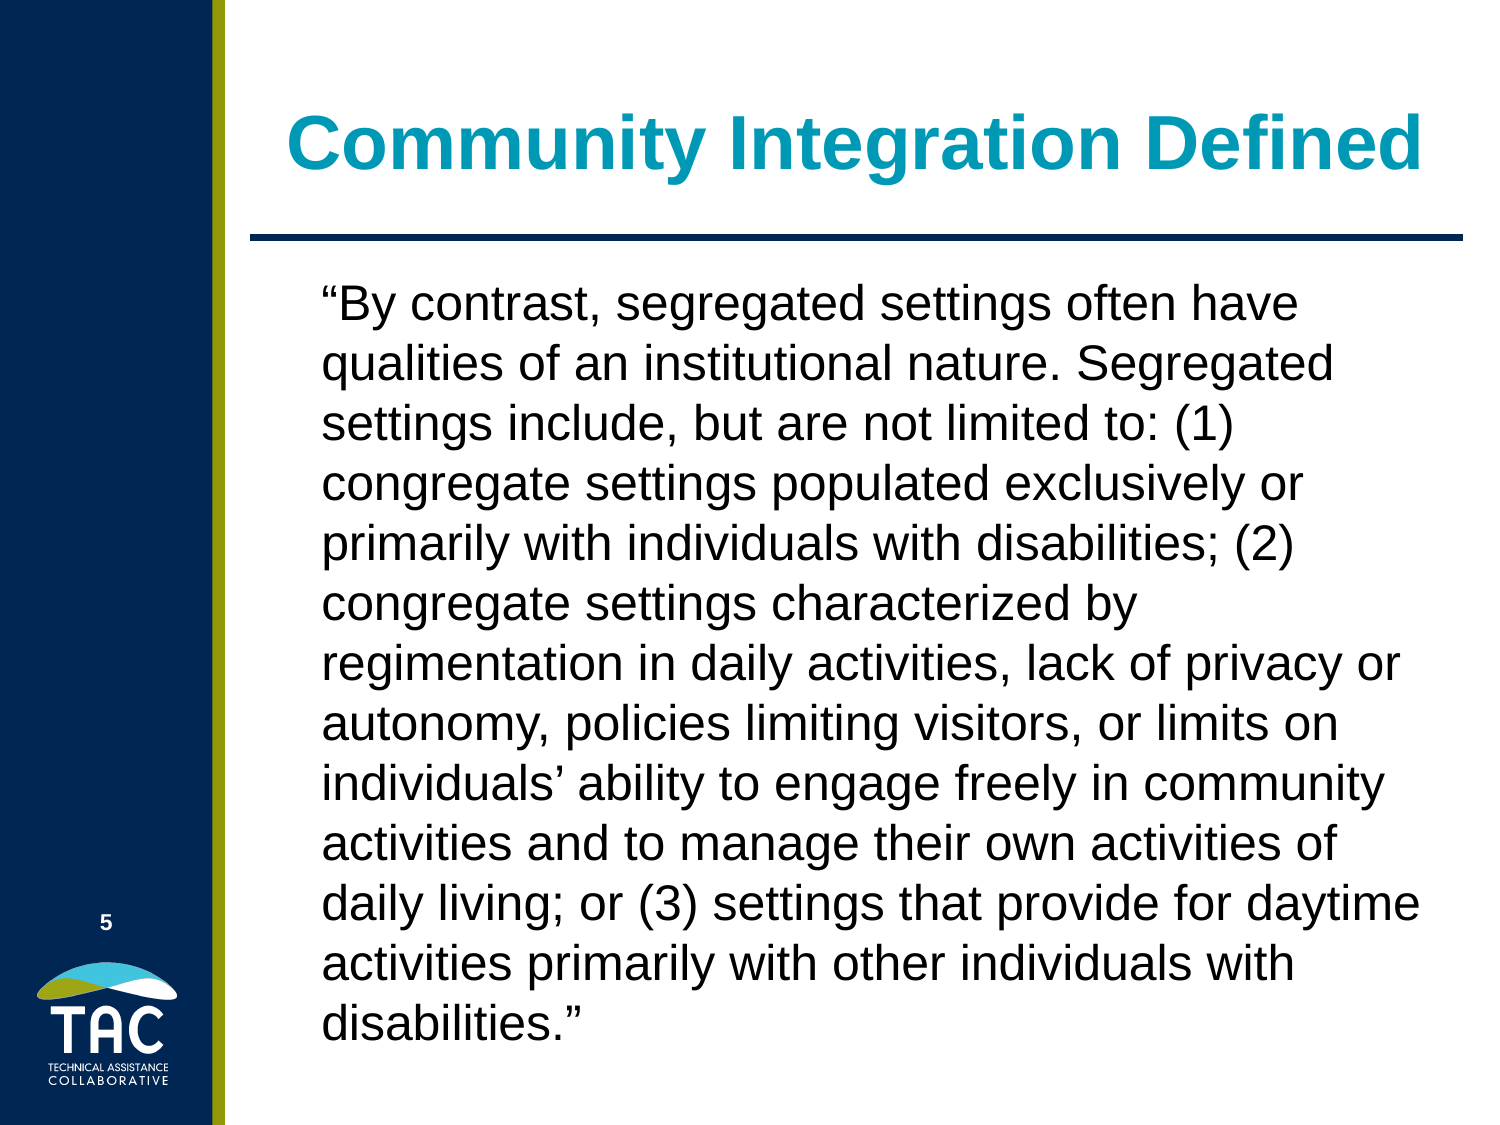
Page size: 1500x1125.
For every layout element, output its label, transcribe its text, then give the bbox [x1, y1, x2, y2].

picture [37, 962, 177, 1085]
title Community Integration Defined [249, 45, 1463, 233]
list “By contrast, segregated settings often have qualities of an institutional nature. Segregated settings include, but are not limited to: (1) congregate settings populated exclusively or primarily with individuals with disabilities; (2) congregate settings characterized by regimentation in daily activities, lack of privacy or autonomy, policies limiting visitors, or limits on individuals’ ability to engage freely in community activities and to manage their own activities of daily living; or (3) settings that provide for daytime activities primarily with other individuals with disabilities.” [249, 262, 1463, 1088]
